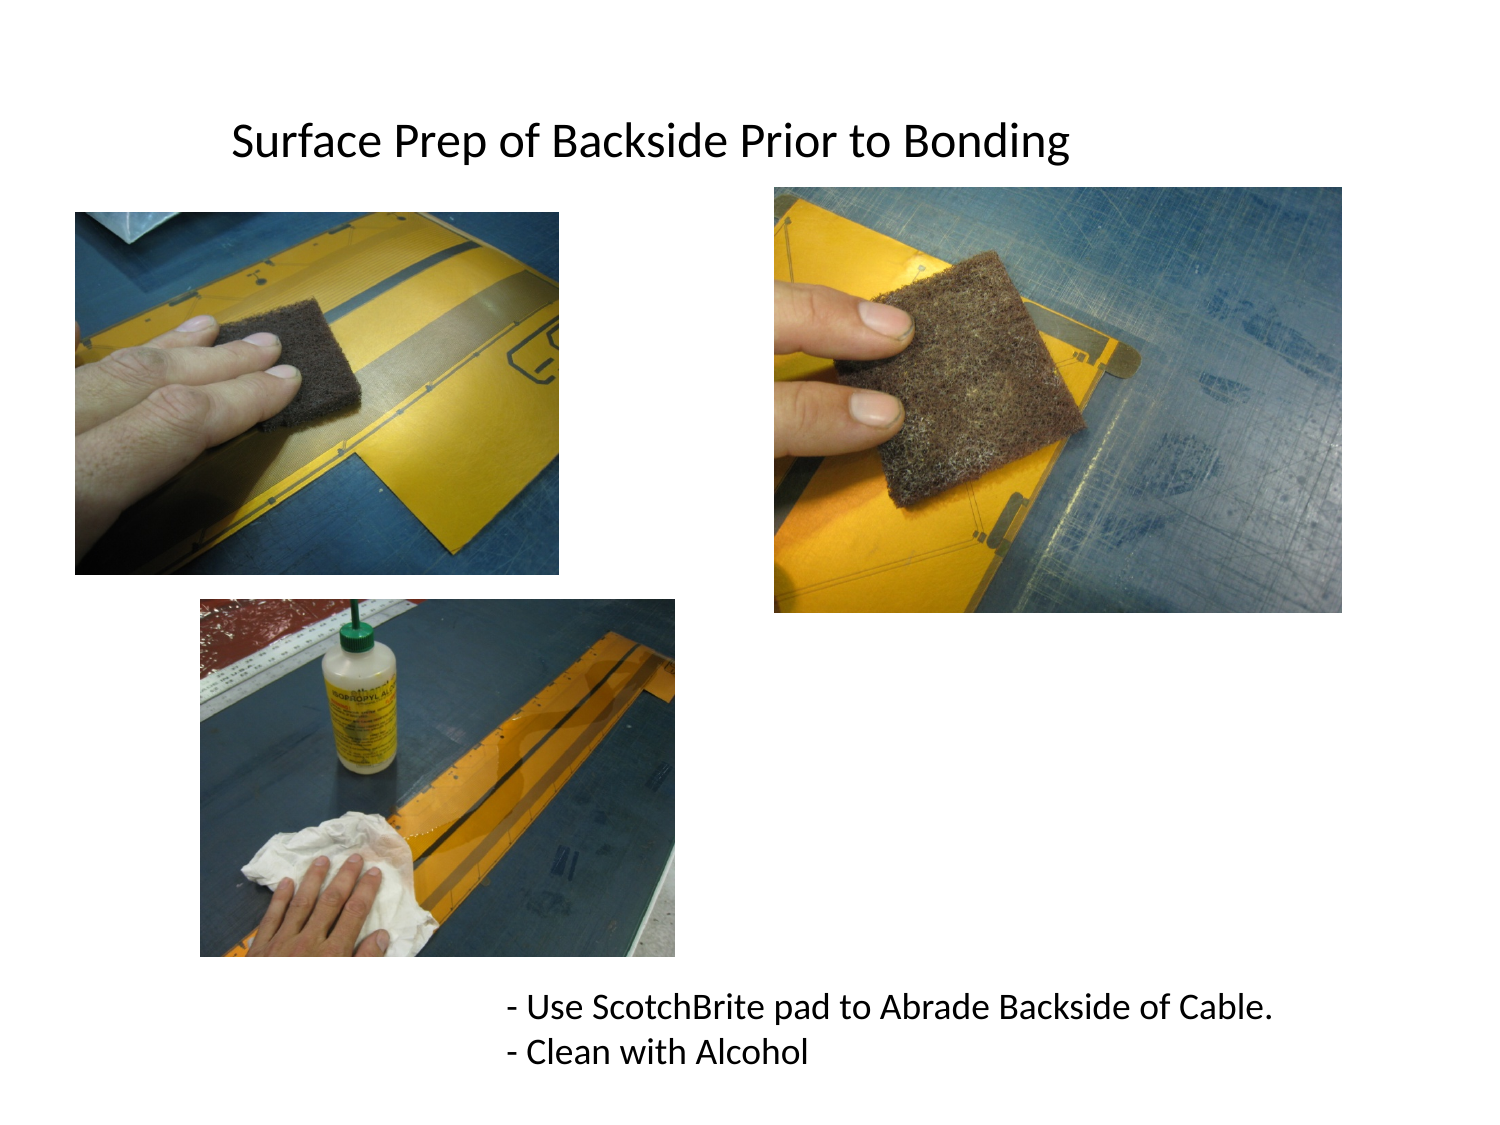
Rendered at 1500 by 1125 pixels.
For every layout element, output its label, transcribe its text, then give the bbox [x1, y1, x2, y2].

picture [74, 212, 559, 576]
text_box Surface Prep of Backside Prior to Bonding [216, 99, 1086, 175]
picture [774, 187, 1342, 613]
picture [199, 599, 676, 957]
text_box - Use ScotchBrite pad to Abrade Backside of Cable. - Clean with Alcohol [491, 974, 1298, 1080]
